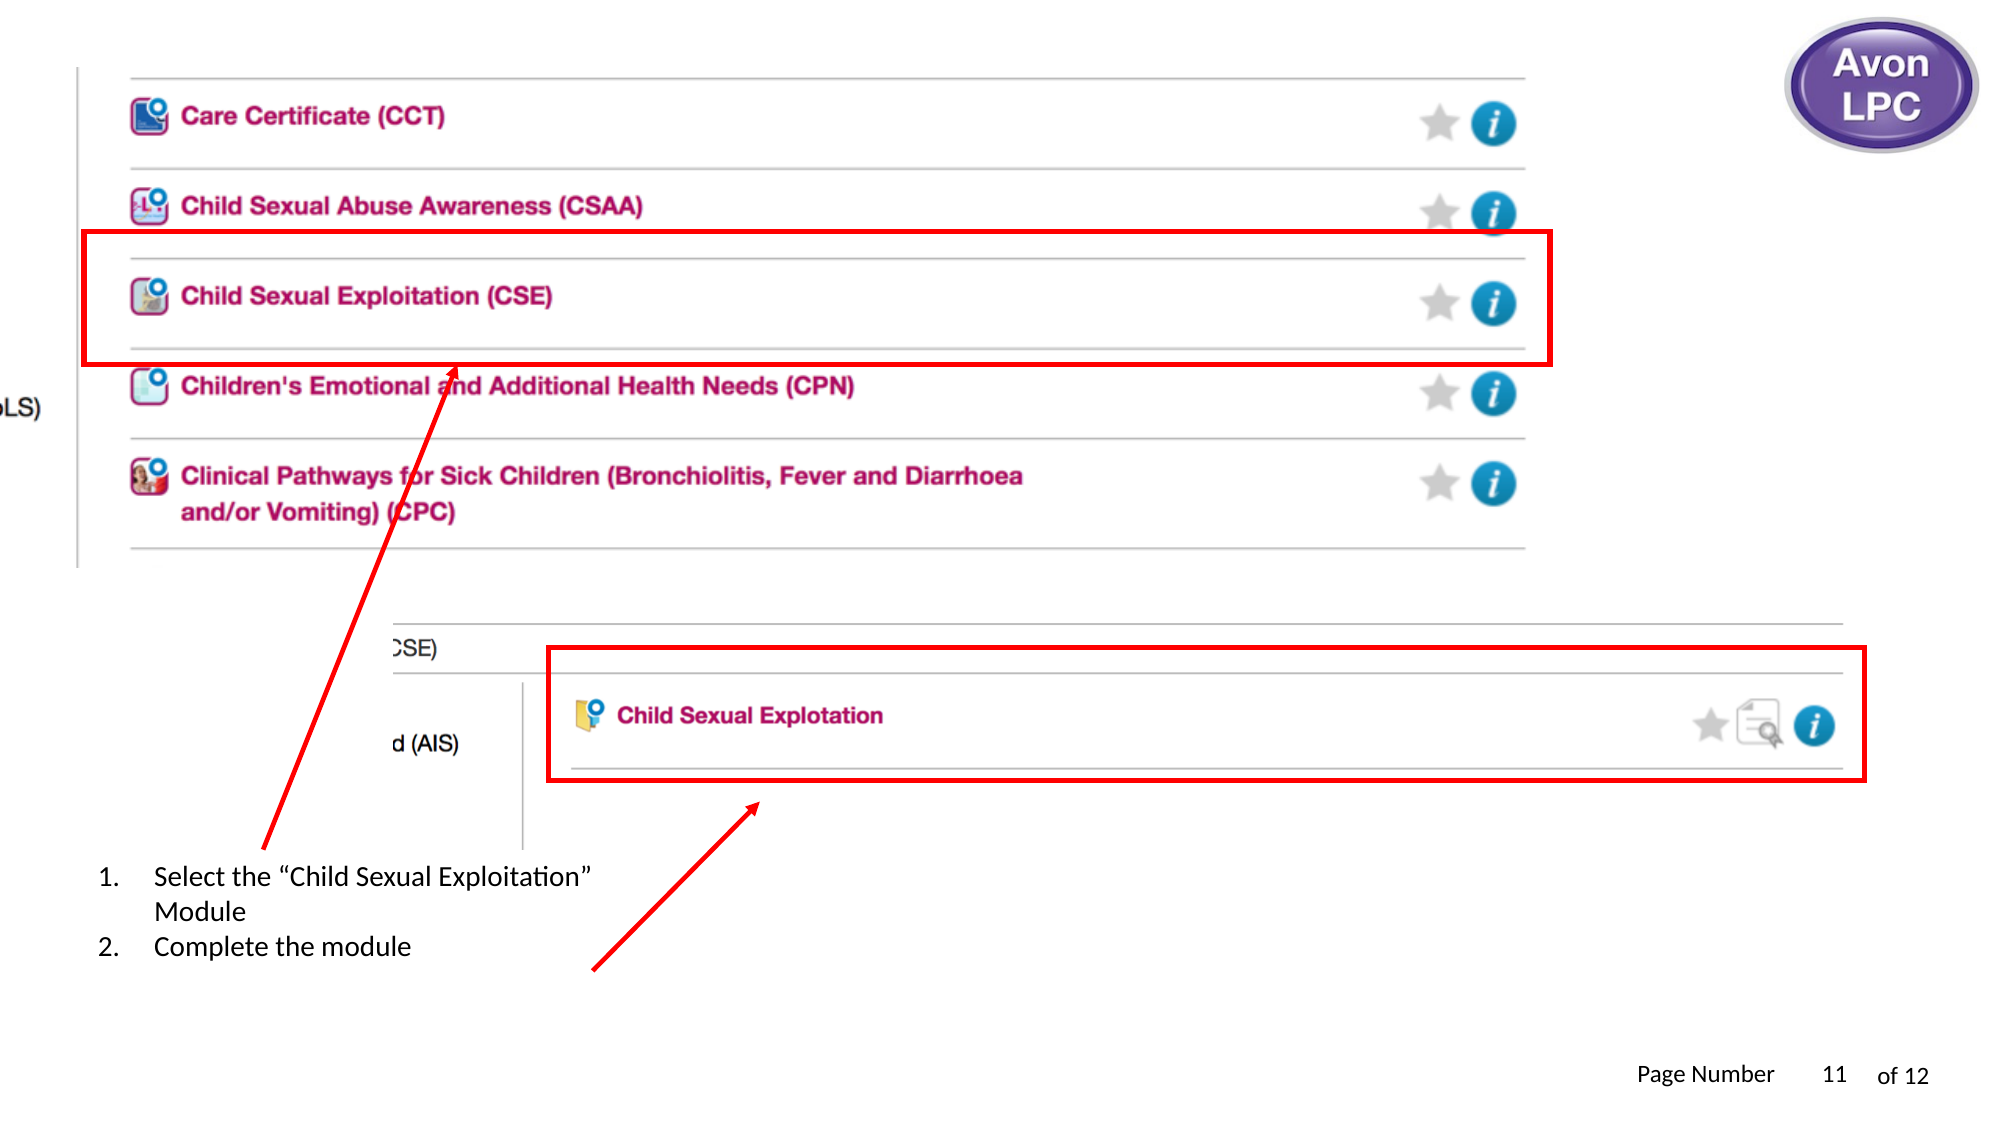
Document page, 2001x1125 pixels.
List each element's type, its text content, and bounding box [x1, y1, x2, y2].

footer Page Number [1461, 1042, 1791, 1103]
slide_number 11 [1800, 1042, 1863, 1103]
picture [458, 610, 2000, 850]
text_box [262, 364, 458, 850]
picture [1783, 15, 1981, 155]
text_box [592, 801, 760, 971]
picture [0, 67, 1642, 568]
text_box Select the “Child Sexual Exploitation” Module Complete the module [83, 849, 592, 970]
